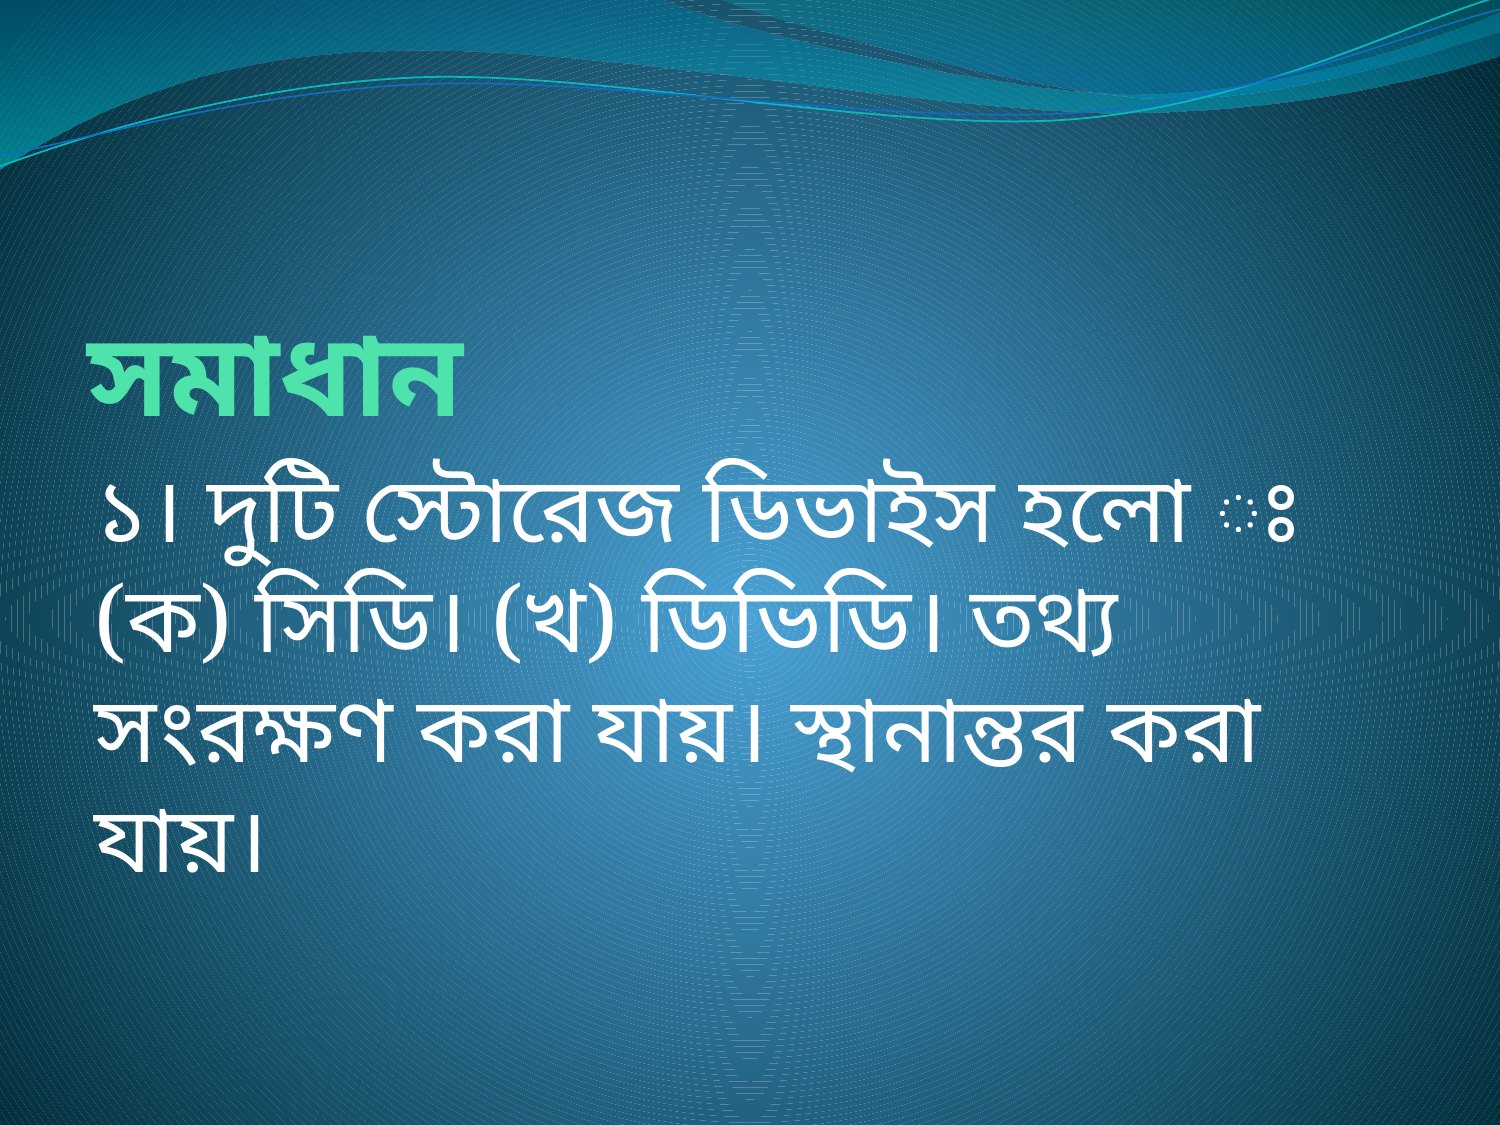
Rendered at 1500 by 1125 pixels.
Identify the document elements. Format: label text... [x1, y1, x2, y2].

title সমাধান [86, 216, 1362, 440]
list ১। দুটি স্টোরেজ ডিভাইস হলো ঃ (ক) সিডি। (খ) ডিভিডি। তথ্য সংরক্ষণ করা যায়। স্থানান্তর করা যায়। [86, 443, 1425, 1000]
